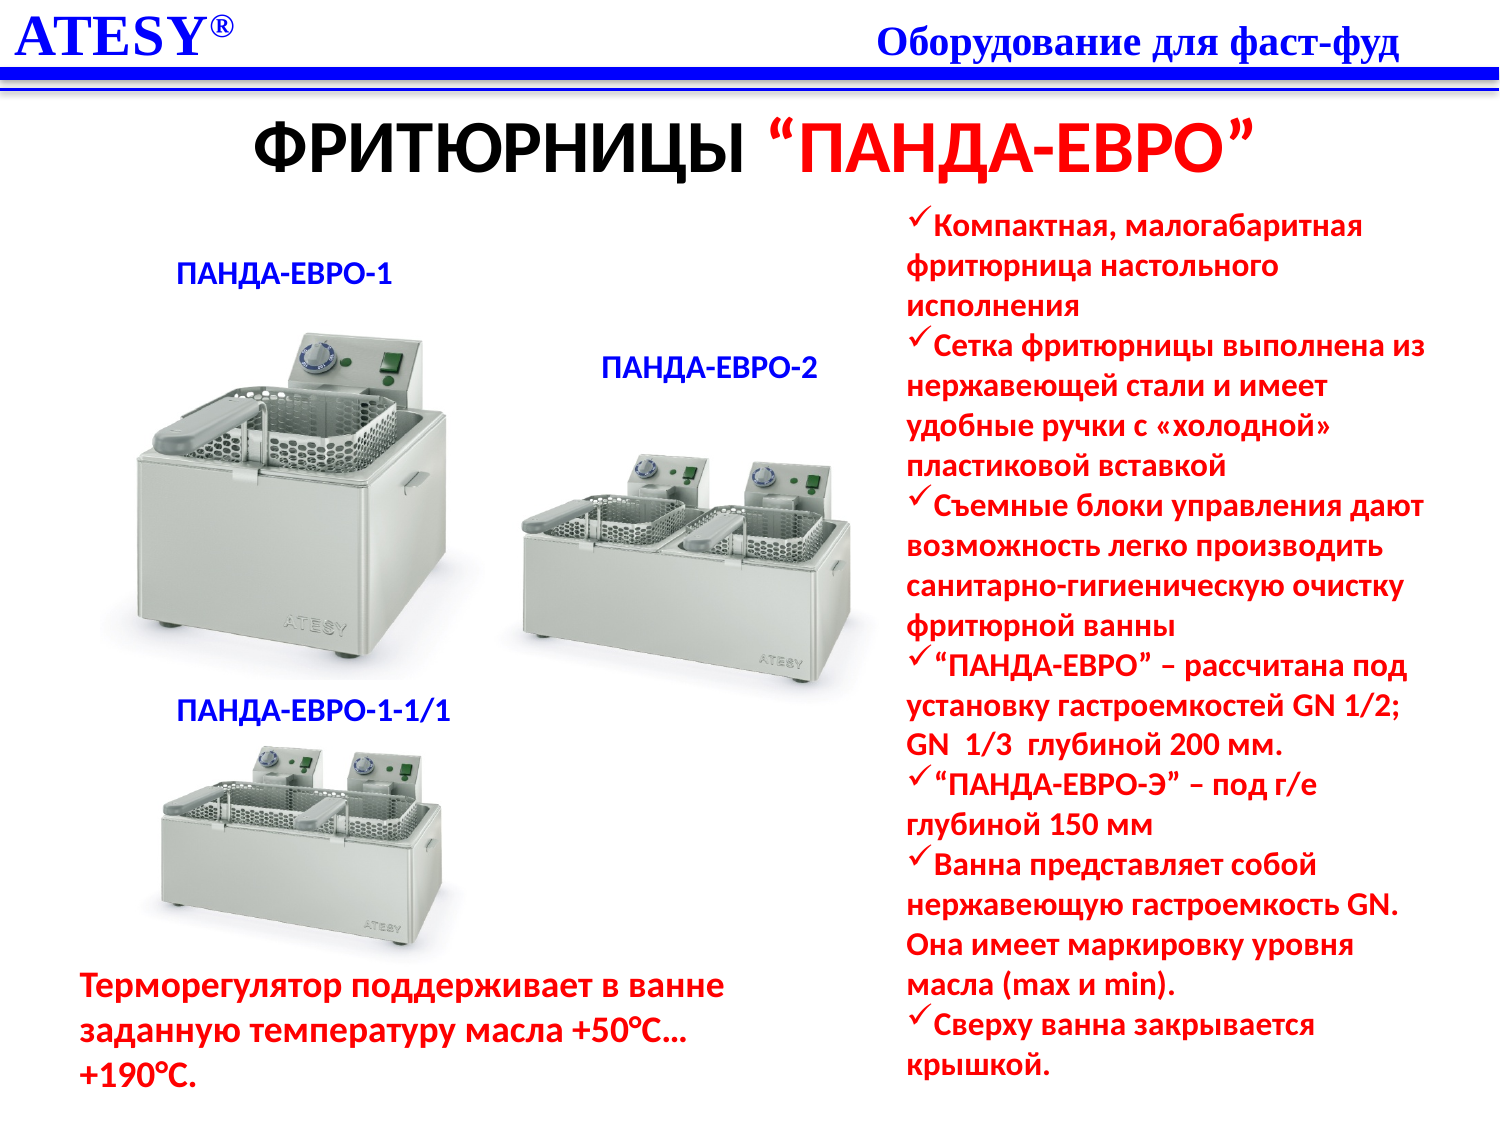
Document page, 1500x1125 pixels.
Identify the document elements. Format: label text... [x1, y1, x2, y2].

picture [489, 373, 881, 765]
text_box Компактная, малогабаритная фритюрница настольного исполнения Сетка фритюрницы выполнена из нержавеющей стали и имеет удобные ручки с «холодной» пластиковой вставкой Съемные блоки управления дают возможность легко производить санитарно-гигиеническую очистку фритюрной ванны “ПАНДА-ЕВРО” – рассчитана под установку гастроемкостей GN 1/2; GN 1/3 глубиной 200 мм. “ПАНДА-ЕВРО-Э” – под г/е глубиной 150 мм Ванна представляет собой нержавеющую гастроемкость GN. Она имеет маркировку уровня масла (max и min). Сверху ванна закрывается крышкой. [891, 196, 1453, 1125]
picture [100, 302, 485, 1012]
text_box ПАНДА-ЕВРО-1 [161, 243, 416, 299]
text_box ПАНДА-ЕВРО-2 [586, 338, 841, 371]
text_box ФРИТЮРНИЦЫ “ПАНДА-ЕВРО” [41, 99, 1471, 195]
text_box Терморегулятор поддерживает в ванне заданную температуру масла +50°С…+190°С. [64, 952, 815, 1102]
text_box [0, 0, 1500, 90]
